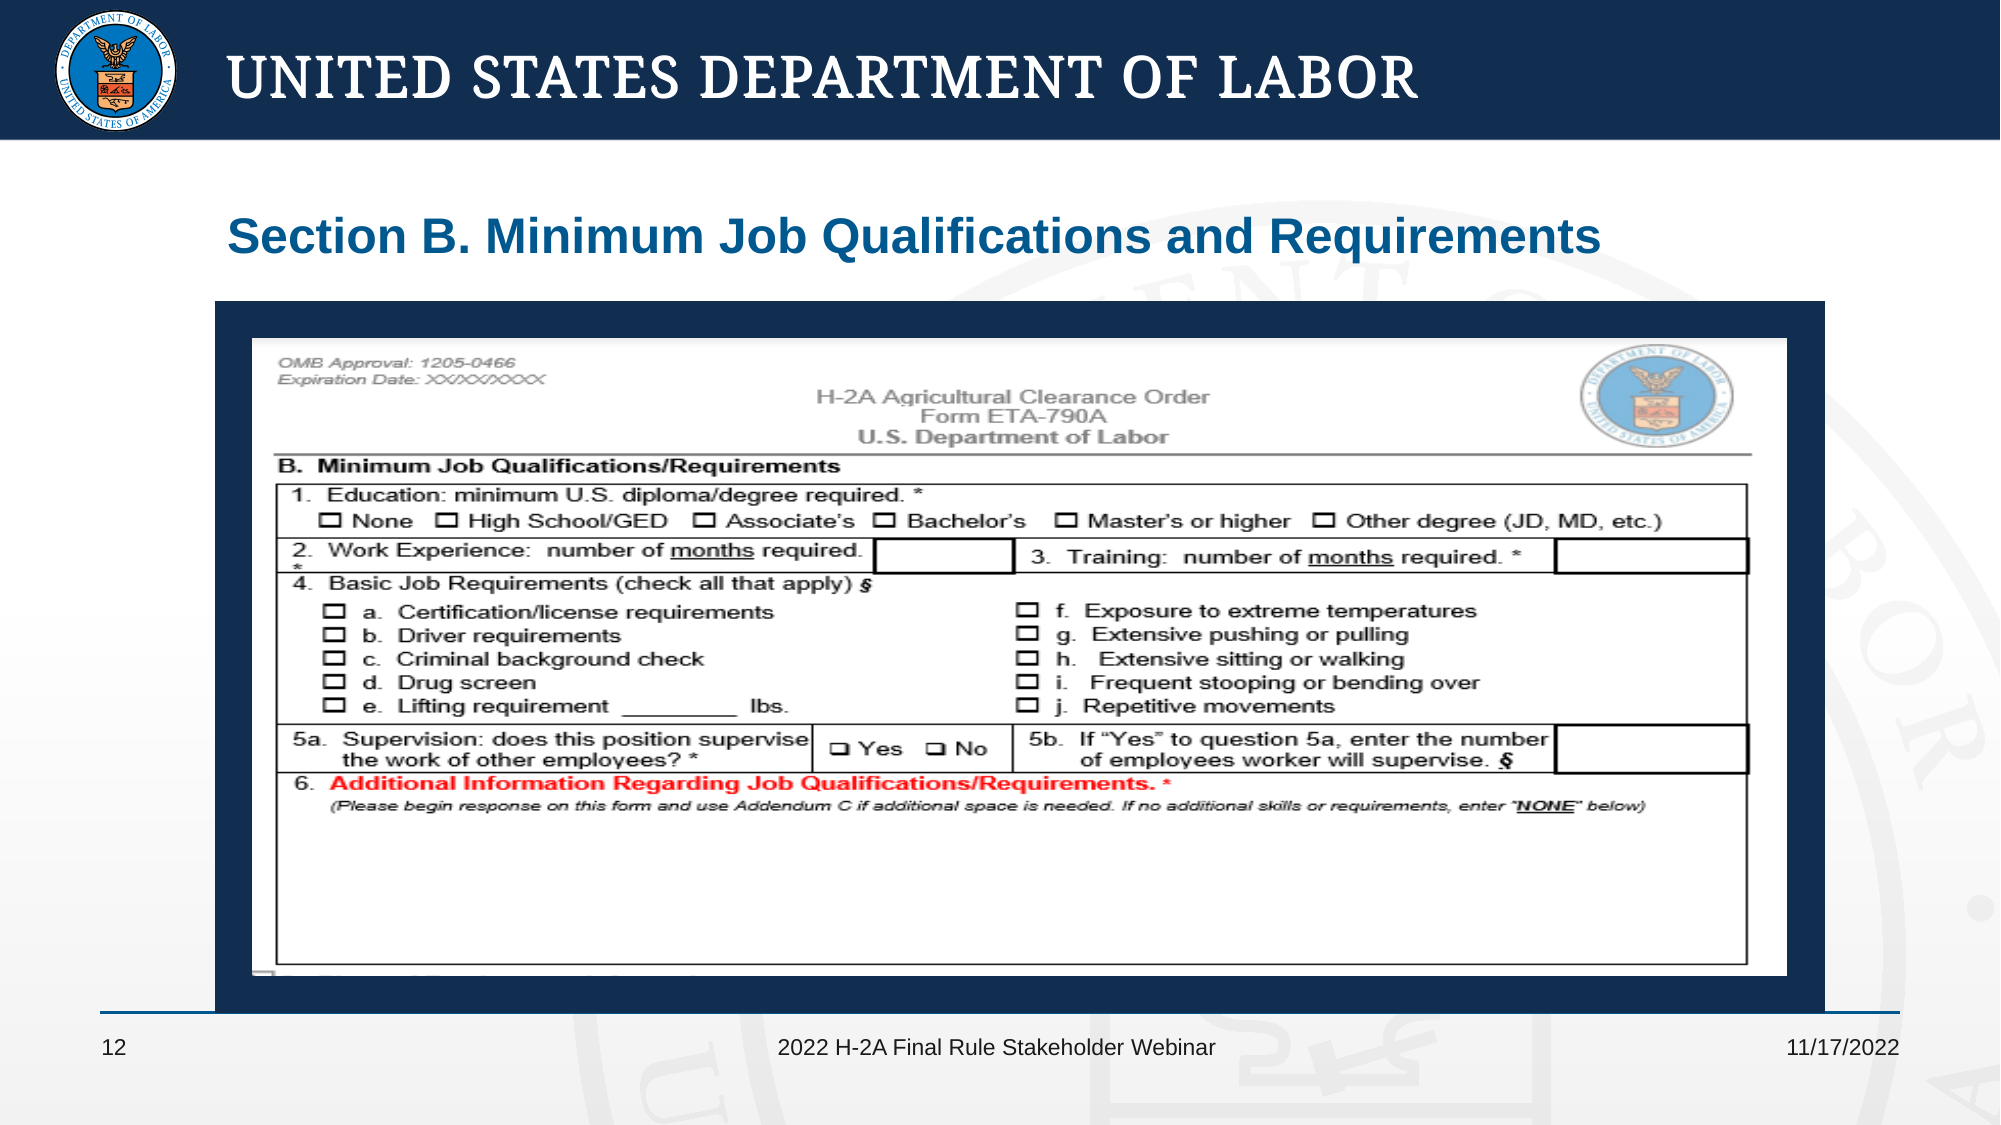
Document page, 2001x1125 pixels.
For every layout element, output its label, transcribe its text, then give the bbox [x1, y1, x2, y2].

picture [0, 0, 2000, 1125]
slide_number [1741, 1027, 1900, 1065]
title Section B. Minimum Job Qualifications and Requirements [137, 149, 1788, 271]
footer 2022 H-2A Final Rule Stakeholder Webinar [284, 1027, 1710, 1065]
slide_number 12 [101, 1027, 252, 1065]
